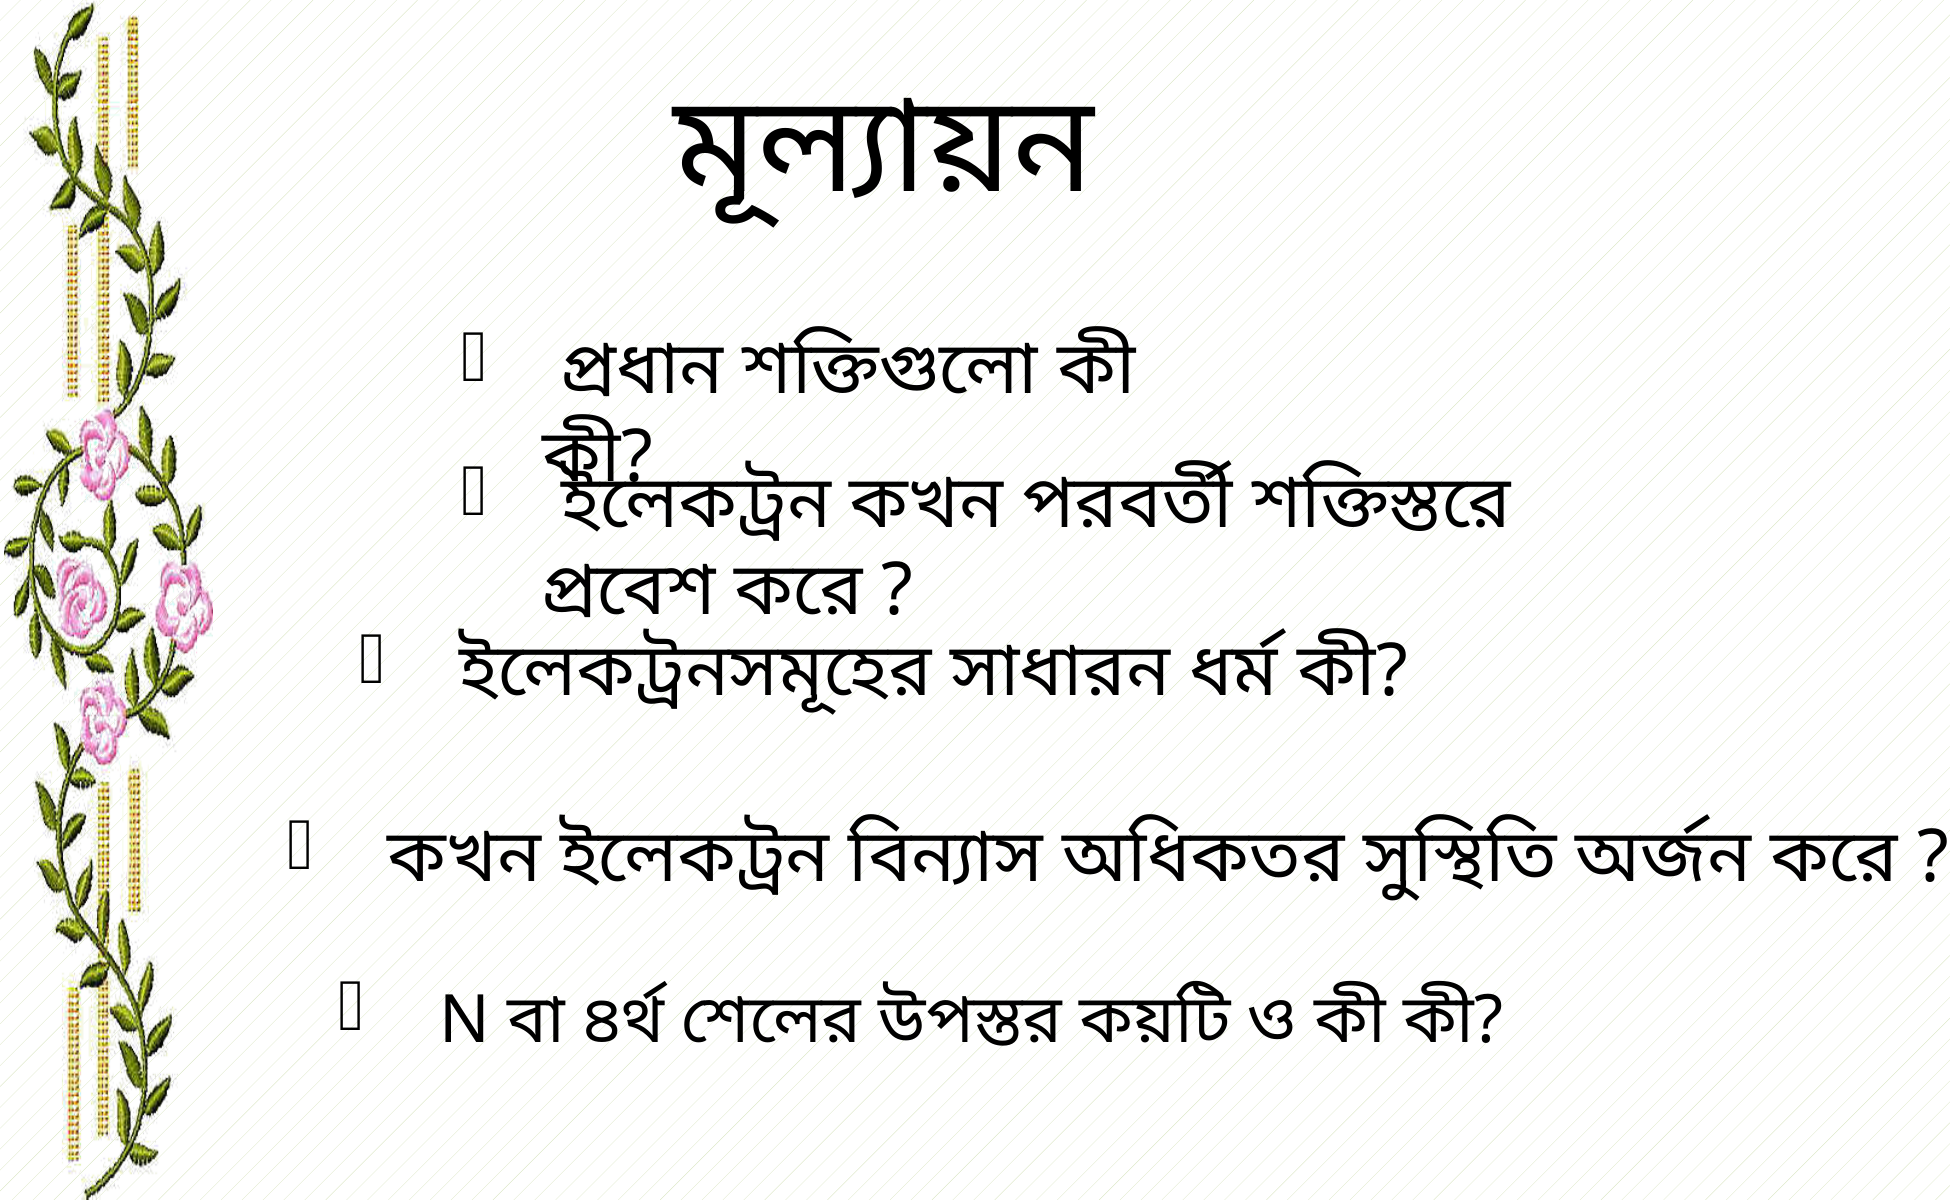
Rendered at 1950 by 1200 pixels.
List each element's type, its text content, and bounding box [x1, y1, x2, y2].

text_box N বা ৪র্থ শেলের উপস্তর কয়টি ও কী কী? [322, 961, 1520, 1066]
text_box কখন ইলেকট্রন বিন্যাস অধিকতর সুস্থিতি অর্জন করে ? [270, 799, 1950, 904]
text_box মূল্যায়ন [643, 85, 1124, 188]
text_box ইলেকট্রনসমূহের সাধারন ধর্ম কী? [342, 613, 1425, 718]
text_box প্রধান শক্তিগুলো কী কী? [445, 312, 1261, 504]
text_box ইলেকট্রন কখন পরবর্তী শক্তিস্তরে প্রবেশ করে ? [444, 446, 1621, 638]
picture [4, 0, 213, 1200]
